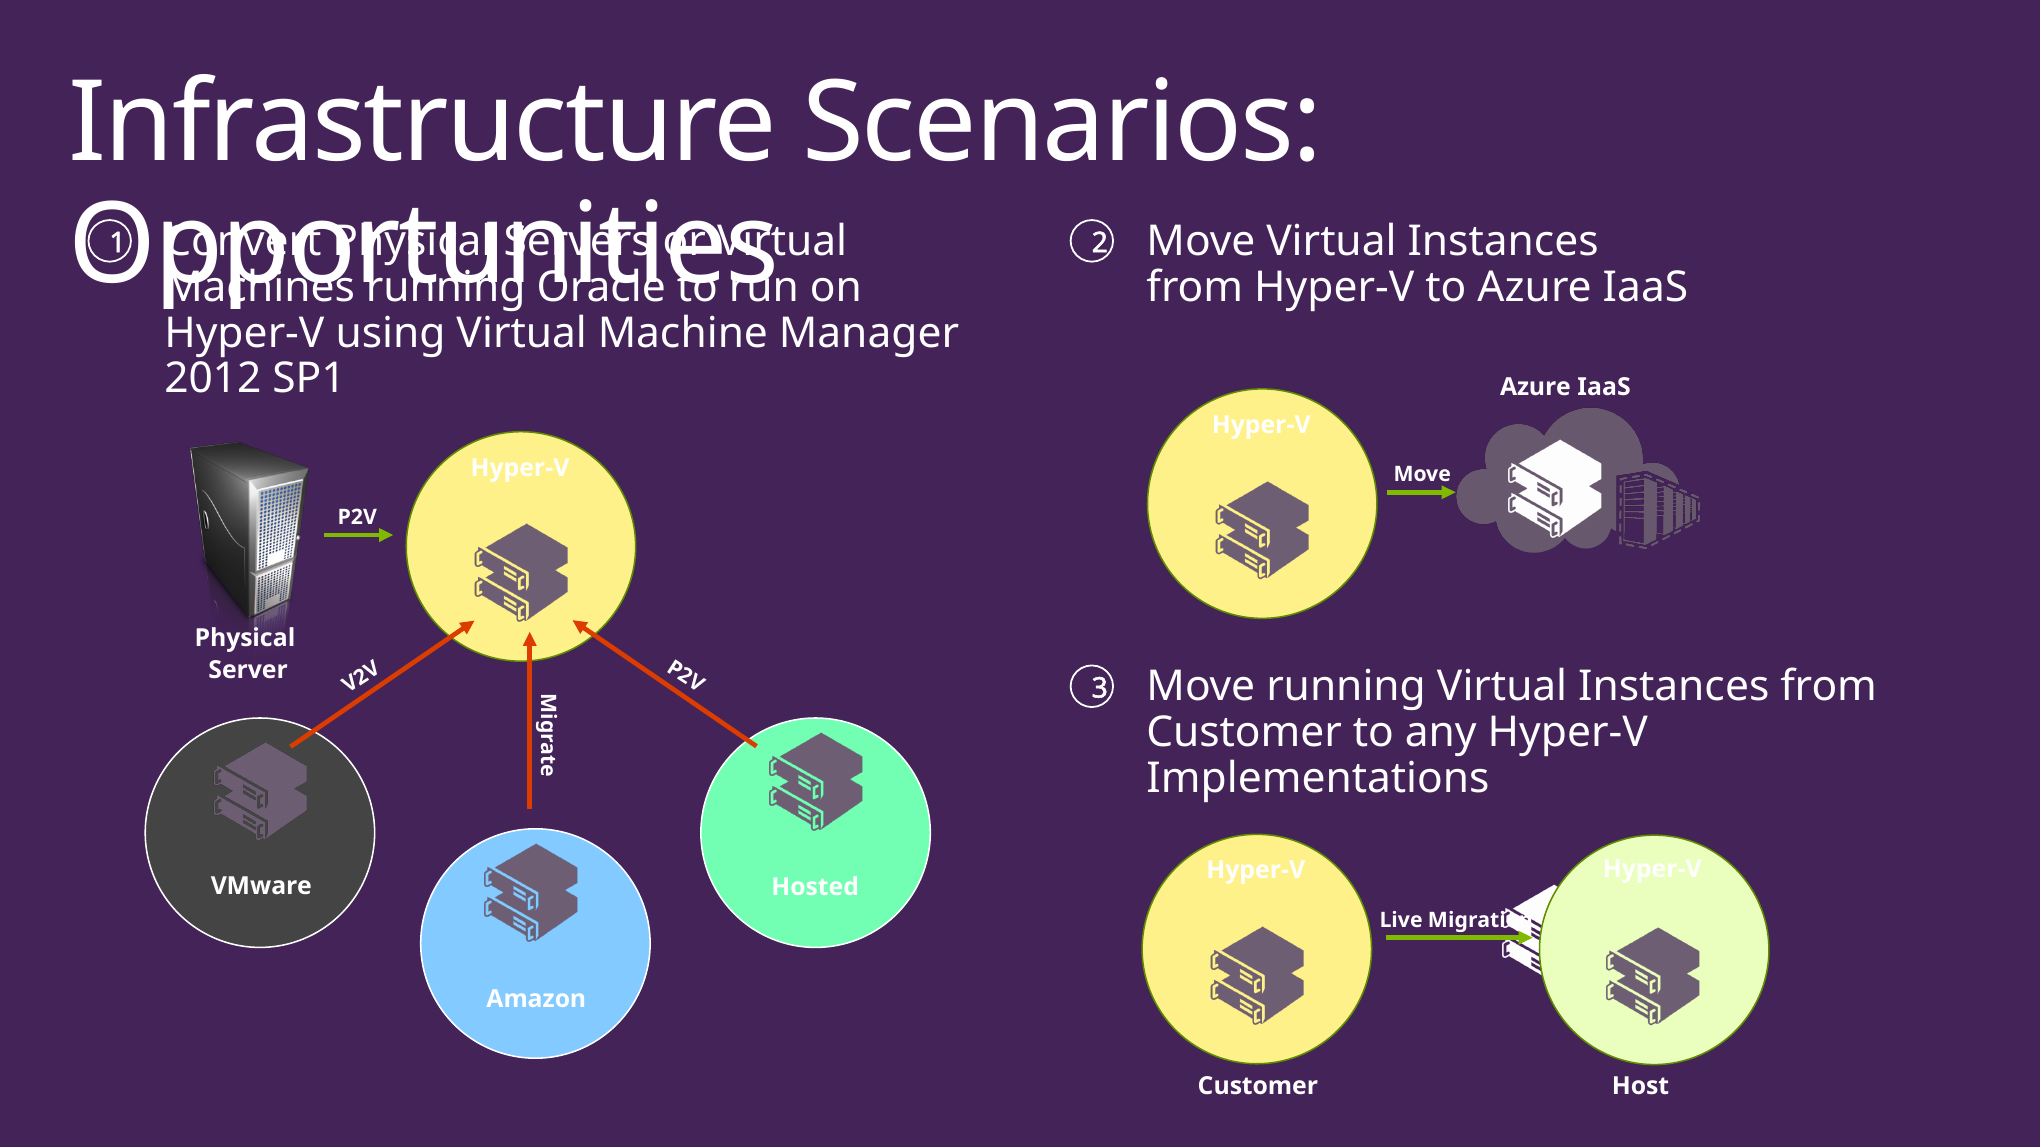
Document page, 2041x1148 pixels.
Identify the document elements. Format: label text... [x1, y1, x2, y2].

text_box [144, 431, 931, 1059]
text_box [1070, 210, 1721, 322]
title Infrastructure Scenarios: Opportunities [45, 48, 1996, 199]
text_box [1141, 834, 1770, 1101]
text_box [88, 210, 1001, 369]
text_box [1147, 352, 1706, 619]
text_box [1070, 656, 1978, 767]
